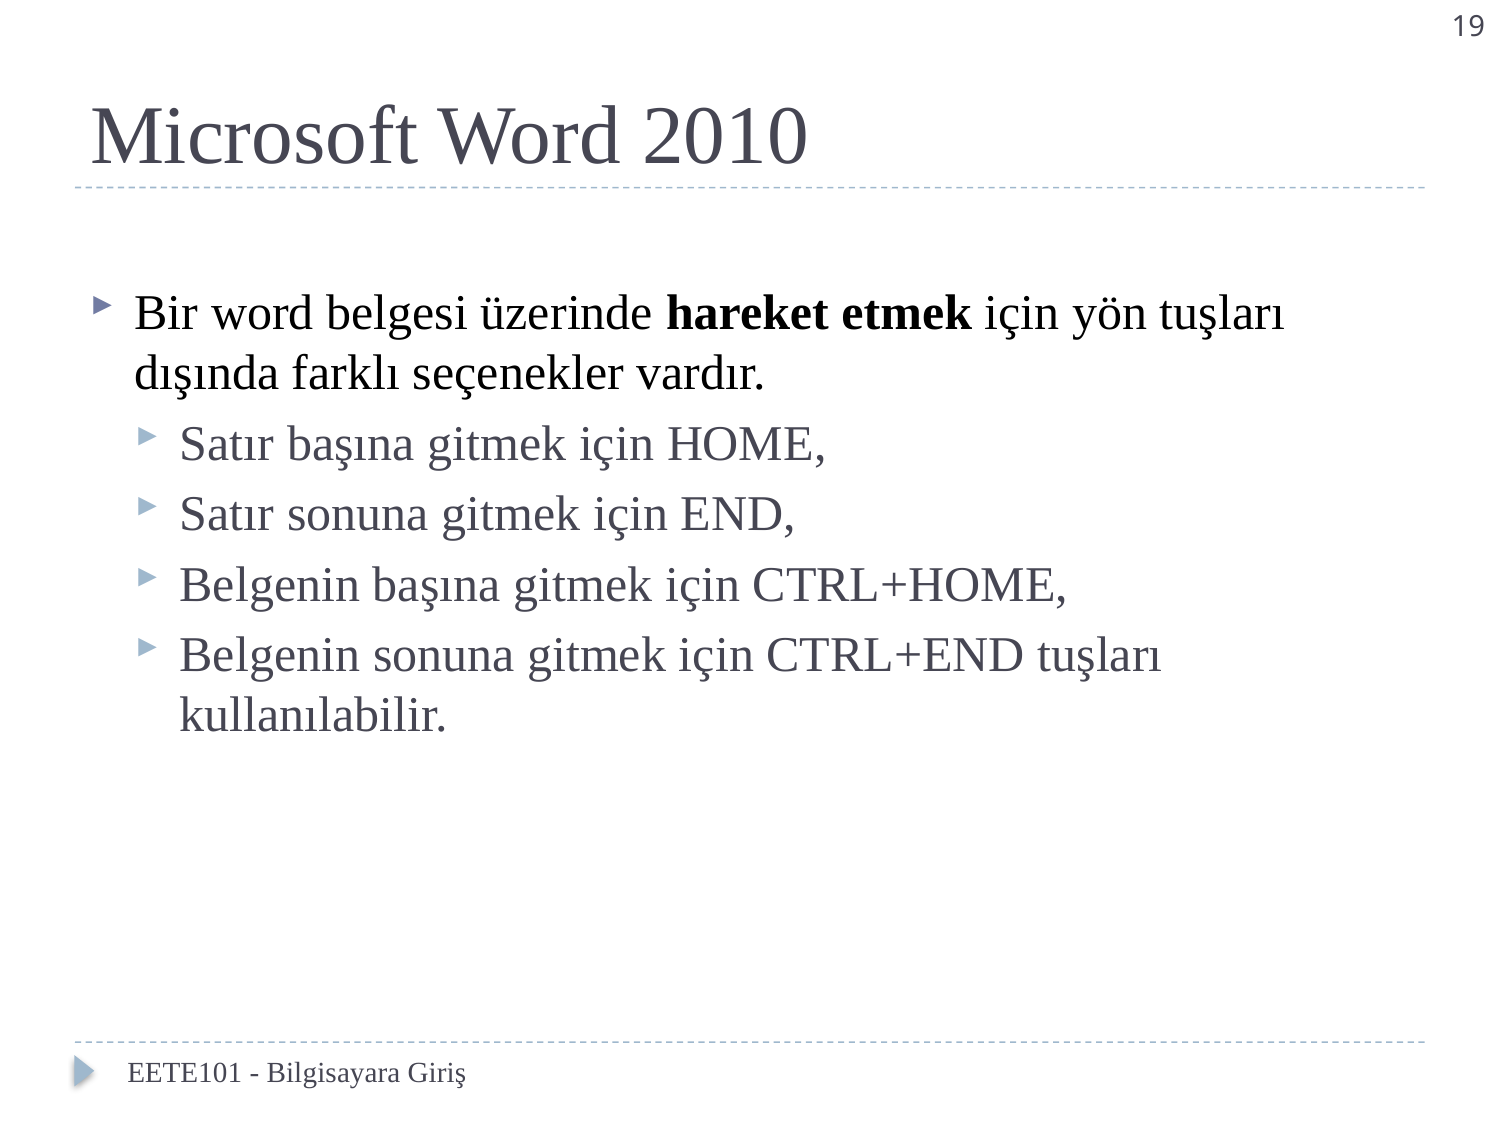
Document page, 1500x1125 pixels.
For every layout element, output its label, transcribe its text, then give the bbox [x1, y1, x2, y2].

title Microsoft Word 2010 [75, 24, 1425, 188]
slide_number 19 [1423, 0, 1500, 60]
list Bir word belgesi üzerinde hareket etmek için yön tuşları dışında farklı seçenekler vardır. Satır başına gitmek için HOME, Satır sonuna gitmek için END, Belgenin başına gitmek için CTRL+HOME, Belgenin sonuna gitmek için CTRL+END tuşları kullanılabilir. [75, 200, 1425, 1010]
footer EETE101 - Bilgisayara Giriş [112, 1045, 1424, 1106]
